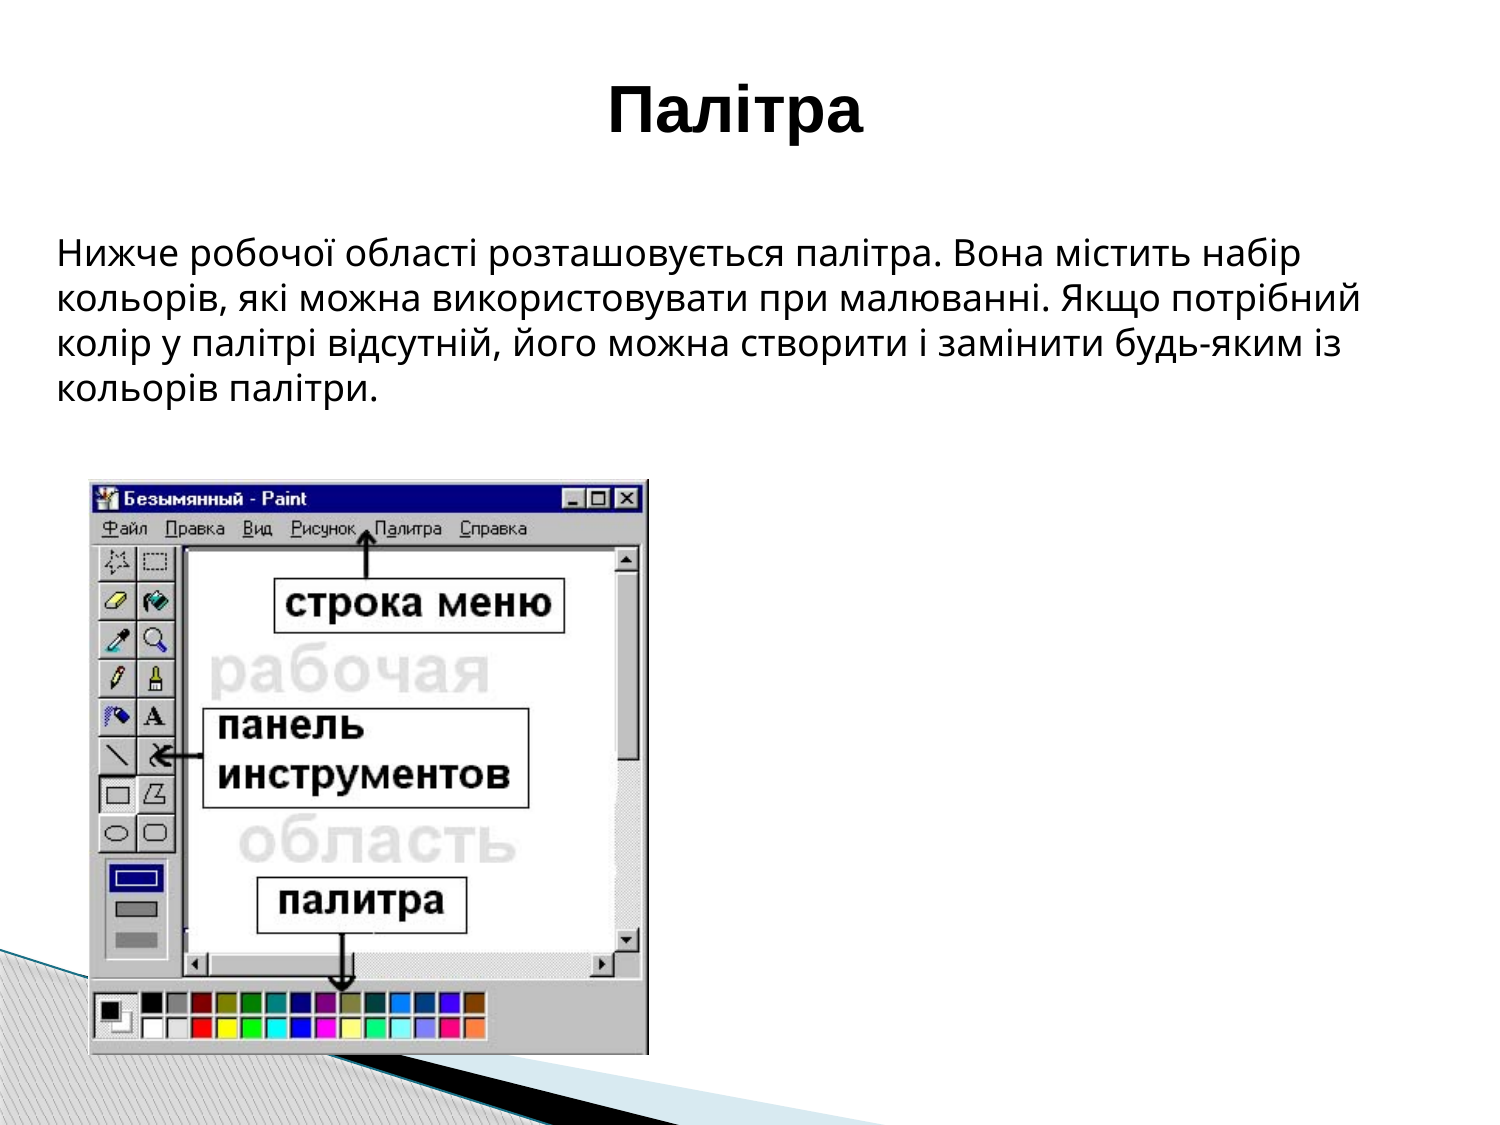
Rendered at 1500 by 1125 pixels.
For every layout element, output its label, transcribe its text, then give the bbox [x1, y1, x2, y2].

text_box Нижче робочої області розташовується палітра. Вона містить набір кольорів, які можна використовувати при малюванні. Якщо потрібний колір у палітрі відсутній, його можна створити і замінити будь-яким із кольорів палітри. [41, 221, 1459, 417]
title Палітра [546, 19, 892, 192]
picture [88, 479, 649, 1056]
